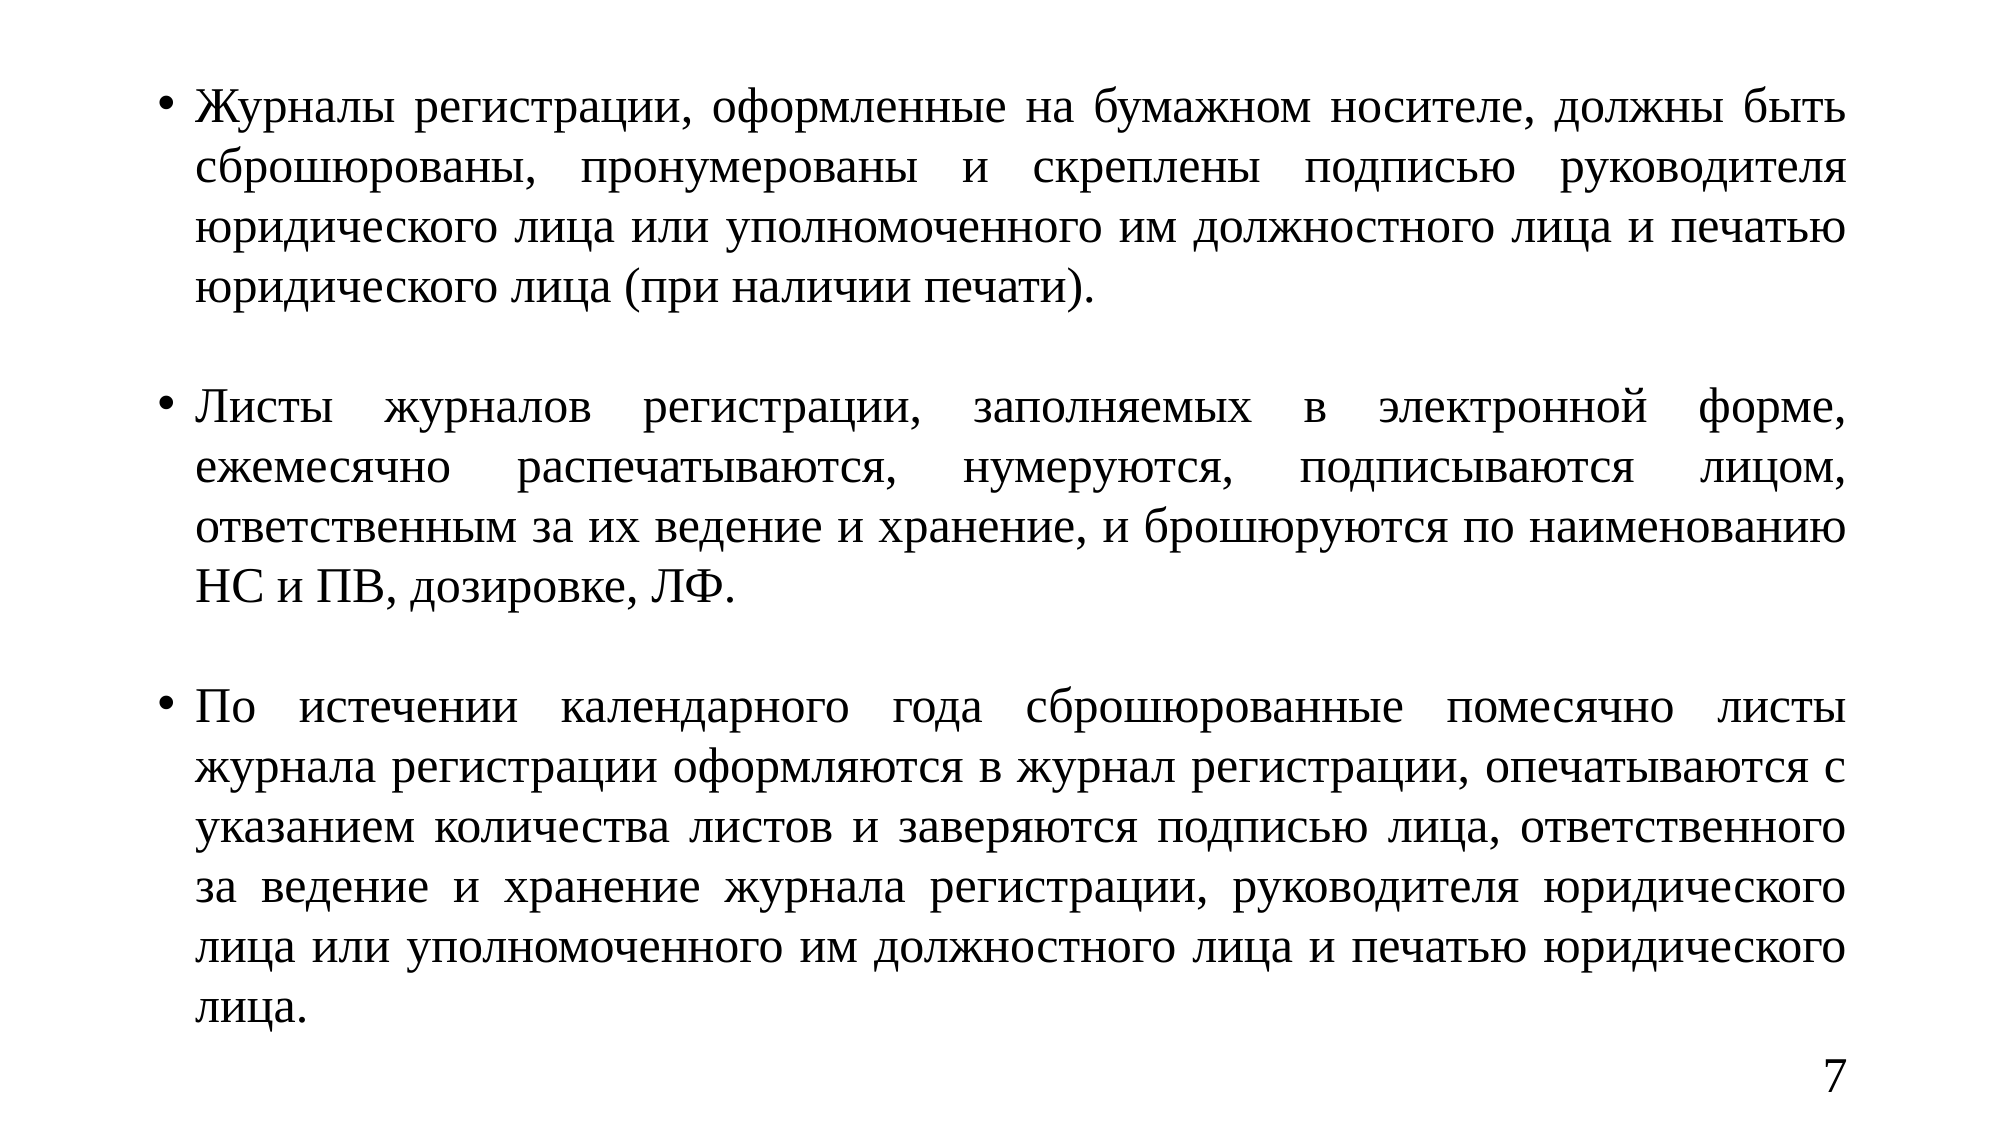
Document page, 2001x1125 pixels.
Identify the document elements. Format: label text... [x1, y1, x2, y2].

list Журналы регистрации, оформленные на бумажном носителе, должны быть сброшюрованы, пронумерованы и скреплены подписью руководителя юридического лица или уполномоченного им должностного лица и печатью юридического лица (при наличии печати). Листы журналов регистрации, заполняемых в электронной форме, ежемесячно распечатываются, нумеруются, подписываются лицом, ответственным за их ведение и хранение, и брошюруются по наименованию НС и ПВ, дозировке, ЛФ. По истечении календарного года сброшюрованные помесячно листы журнала регистрации оформляются в журнал регистрации, опечатываются с указанием количества листов и заверяются подписью лица, ответственного за ведение и хранение журнала регистрации, руководителя юридического лица или уполномоченного им должностного лица и печатью юридического лица. [142, 64, 1863, 1068]
slide_number 7 [1412, 1042, 1863, 1103]
